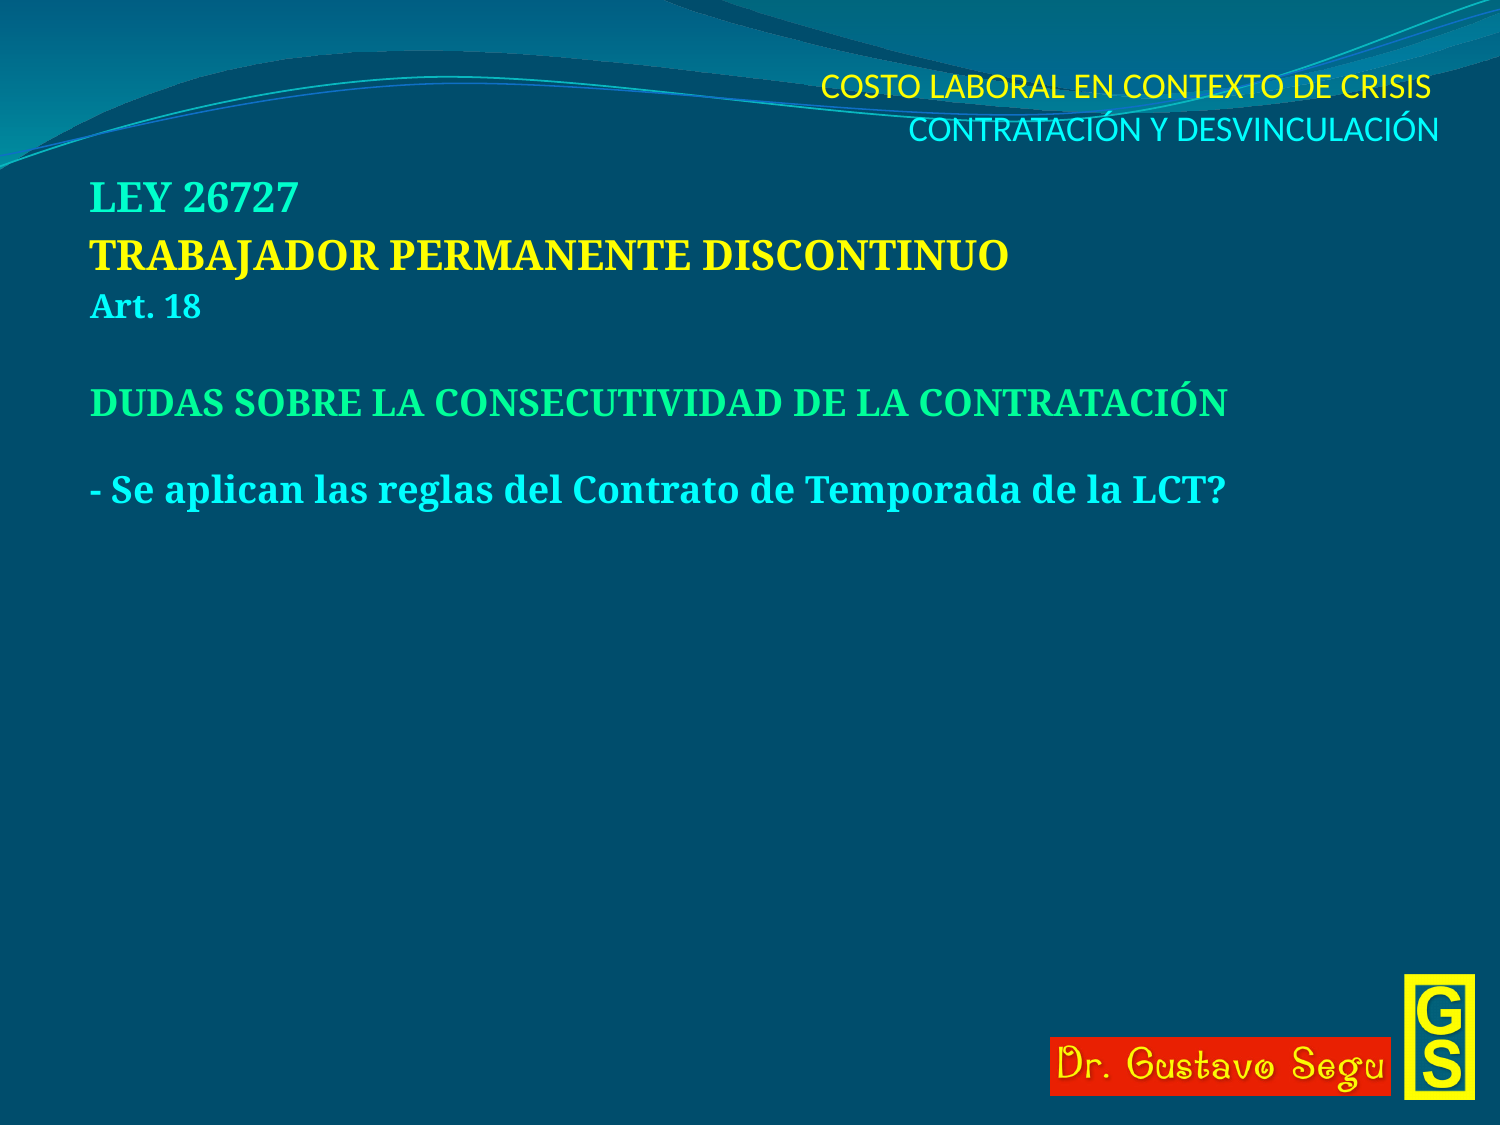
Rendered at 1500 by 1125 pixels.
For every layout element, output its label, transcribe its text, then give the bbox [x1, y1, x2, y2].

picture [1051, 1038, 1390, 1095]
list LEY 26727 TRABAJADOR PERMANENTE DISCONTINUO Art. 18 DUDAS SOBRE LA CONSECUTIVIDAD DE LA CONTRATACIÓN - Se aplican las reglas del Contrato de Temporada de la LCT? [75, 172, 1450, 1125]
title COSTO LABORAL EN CONTEXTO DE CRISIS CONTRATACIÓN Y DESVINCULACIÓN [64, 54, 1441, 150]
picture [1405, 975, 1474, 1099]
